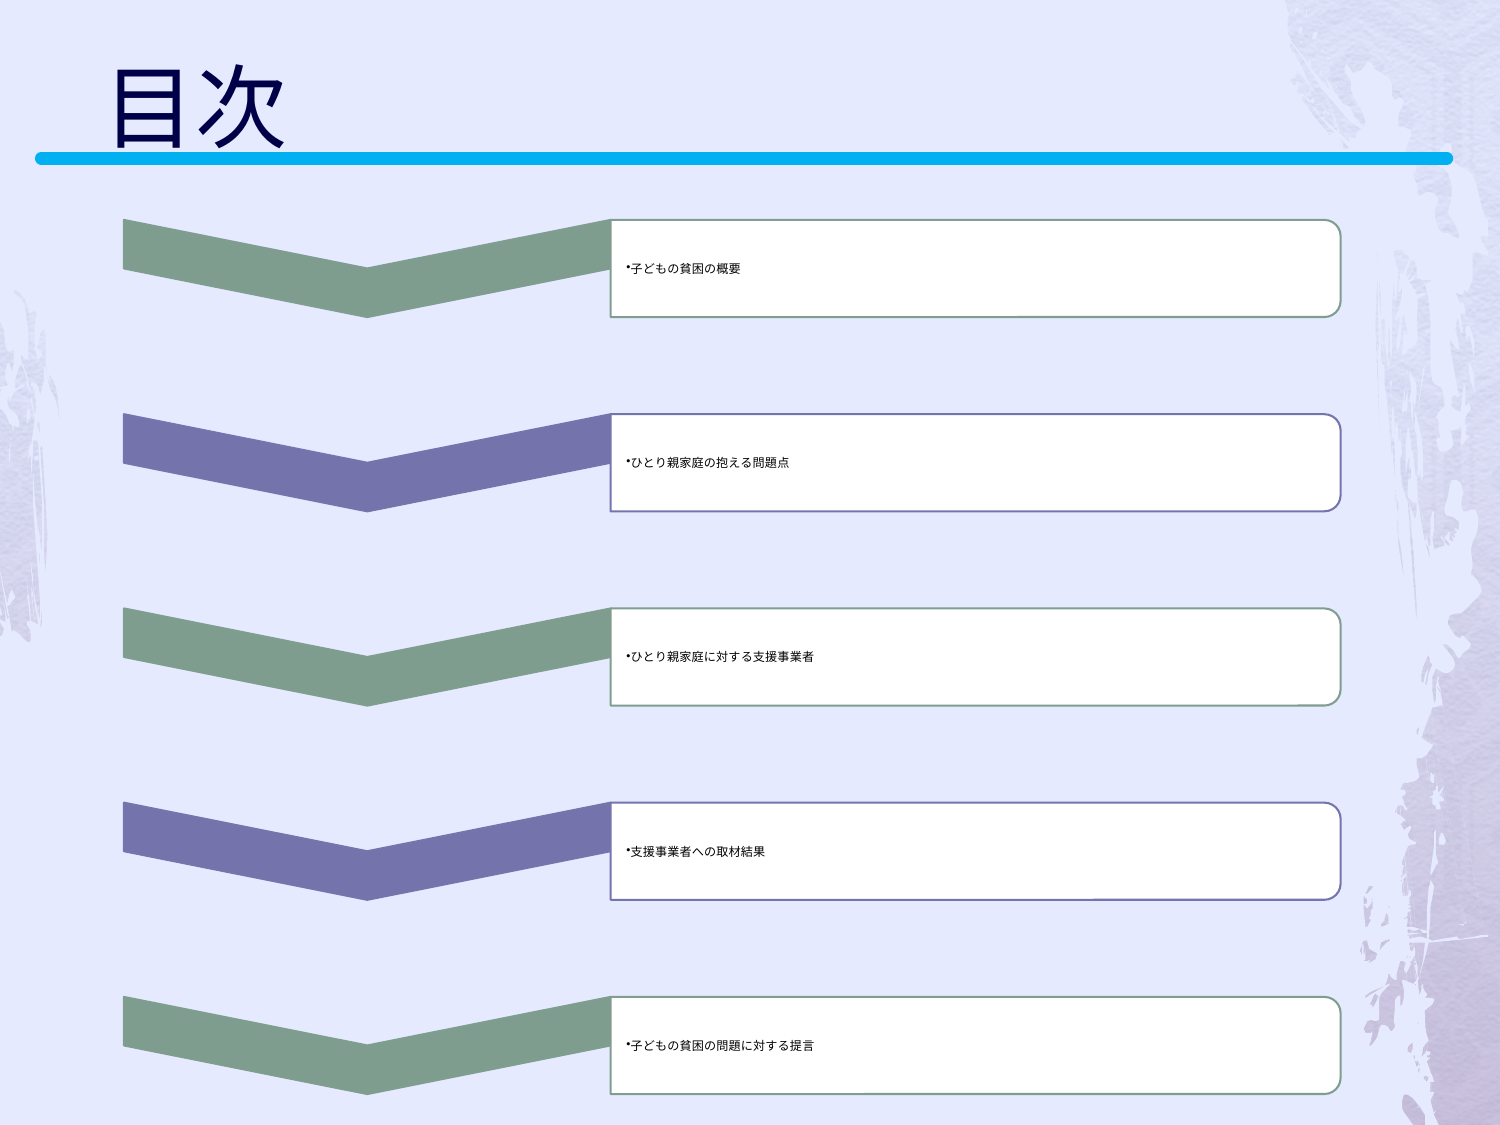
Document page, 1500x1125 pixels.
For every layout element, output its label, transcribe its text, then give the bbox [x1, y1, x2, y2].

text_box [123, 219, 1341, 1095]
text_box （平成23年度 全国母子世帯等調査） [88, 149, 408, 157]
text_box 目次 [88, 42, 408, 148]
